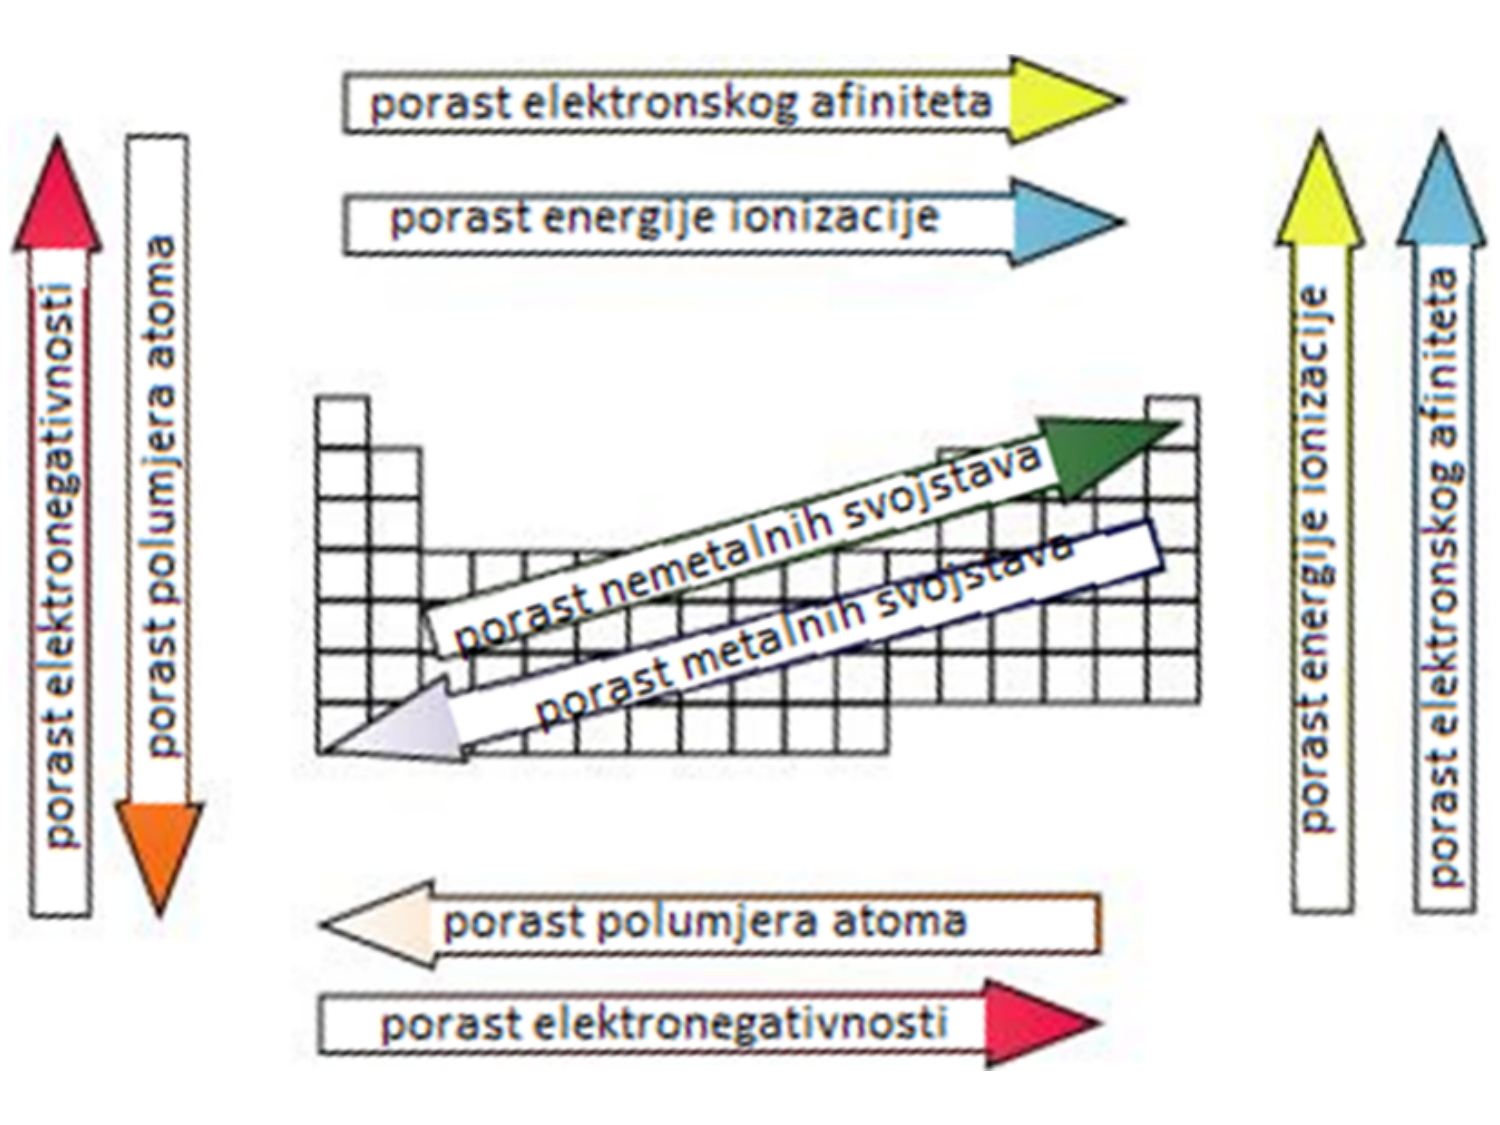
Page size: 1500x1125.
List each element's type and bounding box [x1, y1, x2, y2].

picture [6, 54, 1494, 1071]
